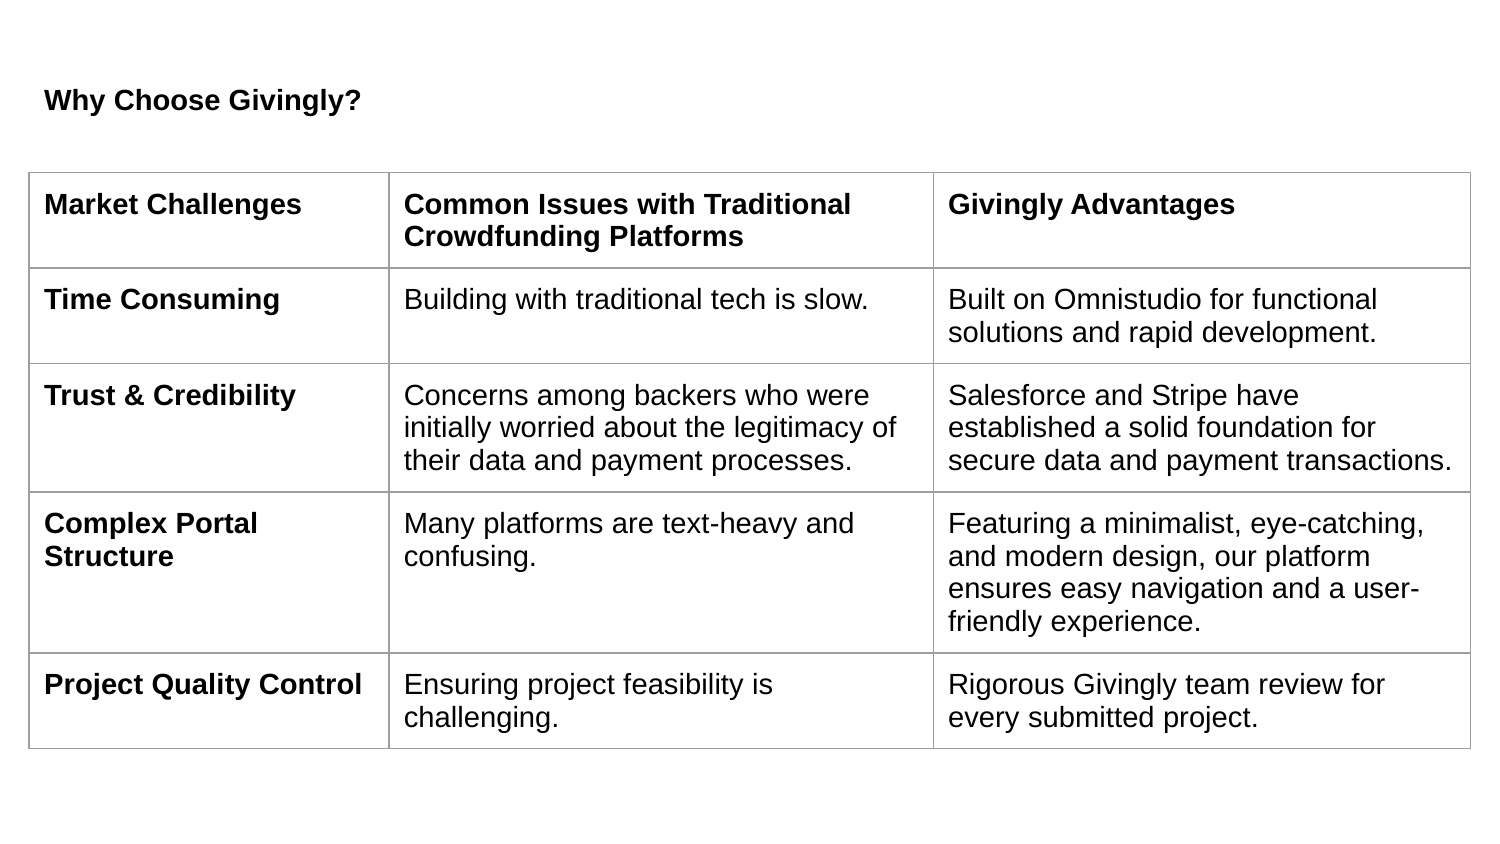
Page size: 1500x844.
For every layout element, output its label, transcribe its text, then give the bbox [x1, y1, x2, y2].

table_header Common Issues with Traditional Crowdfunding Platforms [390, 173, 933, 267]
table_cell Salesforce and Stripe have established a solid foundation for secure data and payment transactions. [934, 364, 1470, 491]
text_box Why Choose Givingly? [29, 66, 522, 131]
table_header Market Challenges [30, 173, 388, 267]
table_cell Many platforms are text-heavy and confusing. [390, 493, 933, 652]
table_cell Rigorous Givingly team review for every submitted project. [934, 654, 1470, 748]
table_header Givingly Advantages [934, 173, 1470, 267]
table_cell Complex Portal Structure [30, 493, 388, 652]
table_cell Ensuring project feasibility is challenging. [390, 654, 933, 748]
table_cell Featuring a minimalist, eye-catching, and modern design, our platform ensures easy navigation and a user-friendly experience. [934, 493, 1470, 652]
table_cell Building with traditional tech is slow. [390, 269, 933, 363]
table_cell Project Quality Control [30, 654, 388, 748]
table_cell Built on Omnistudio for functional solutions and rapid development. [934, 269, 1470, 363]
table_cell Trust & Credibility [30, 364, 388, 491]
table_cell Time Consuming [30, 269, 388, 363]
table_cell Concerns among backers who were initially worried about the legitimacy of their data and payment processes. [390, 364, 933, 491]
